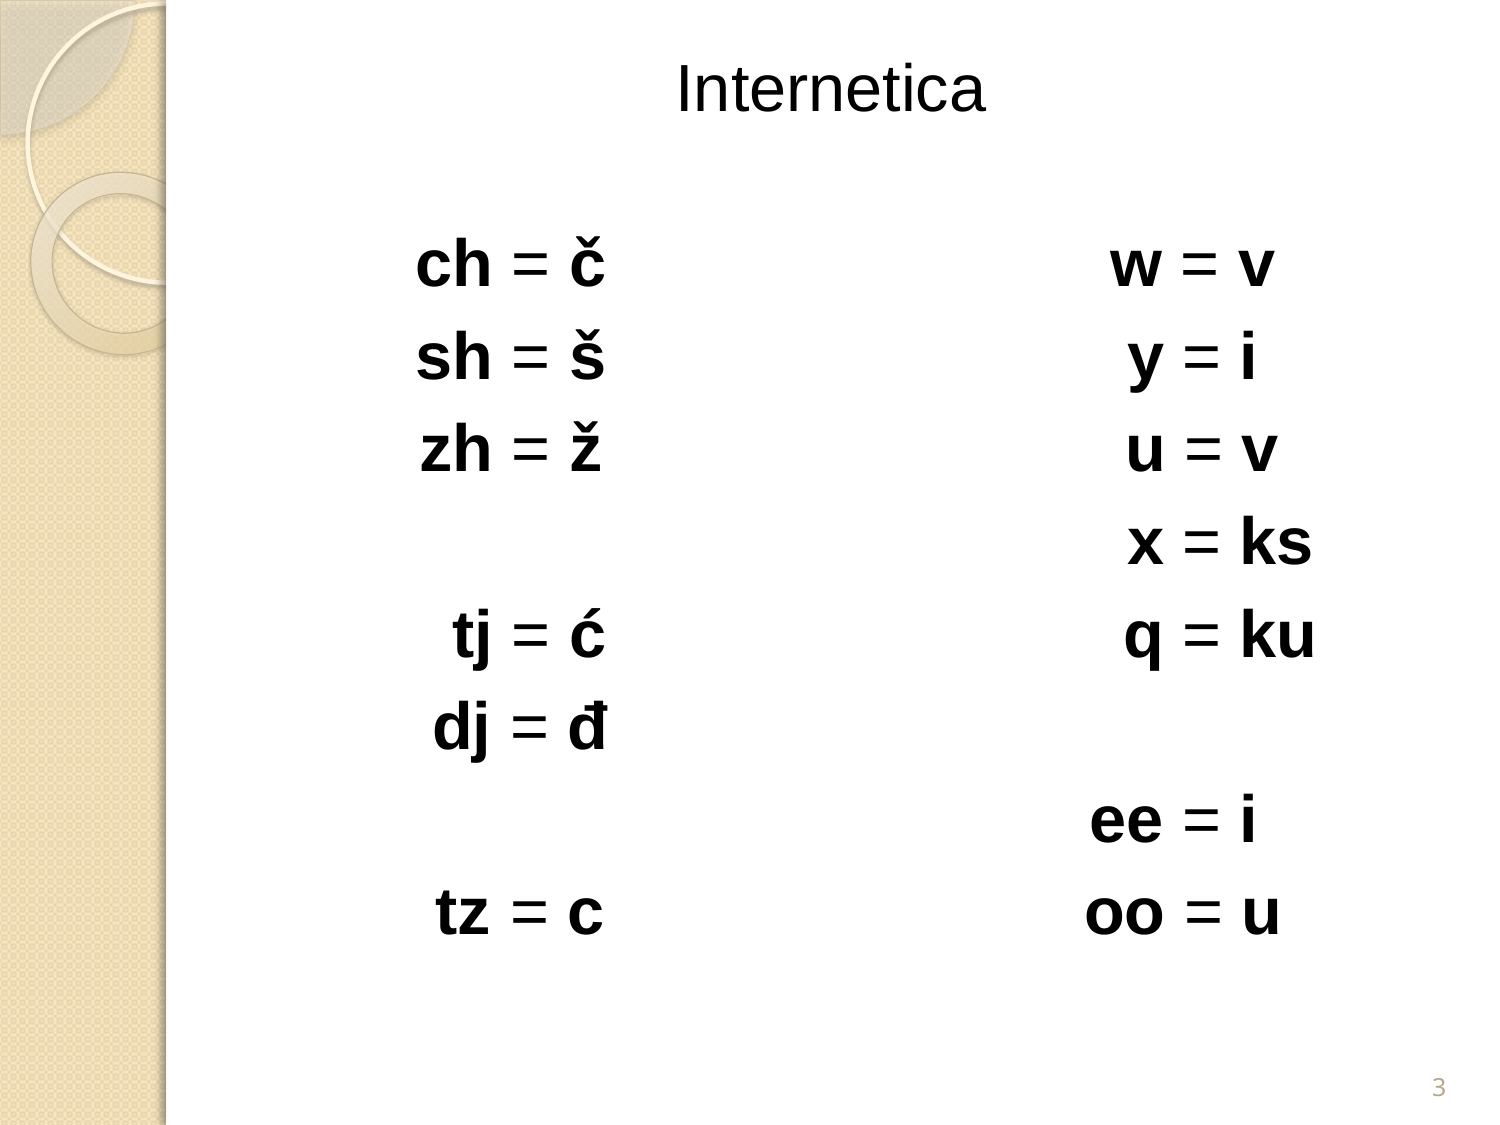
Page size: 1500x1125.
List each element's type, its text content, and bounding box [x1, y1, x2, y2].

text_box Internetica [487, 37, 1175, 133]
slide_number 3 [1413, 1034, 1488, 1113]
list ch = č sh = š zh = ž tj = ć dj = đ tz = c w = v y = i u = v x = ks q = ku ee = i oo = u [162, 212, 1500, 1125]
